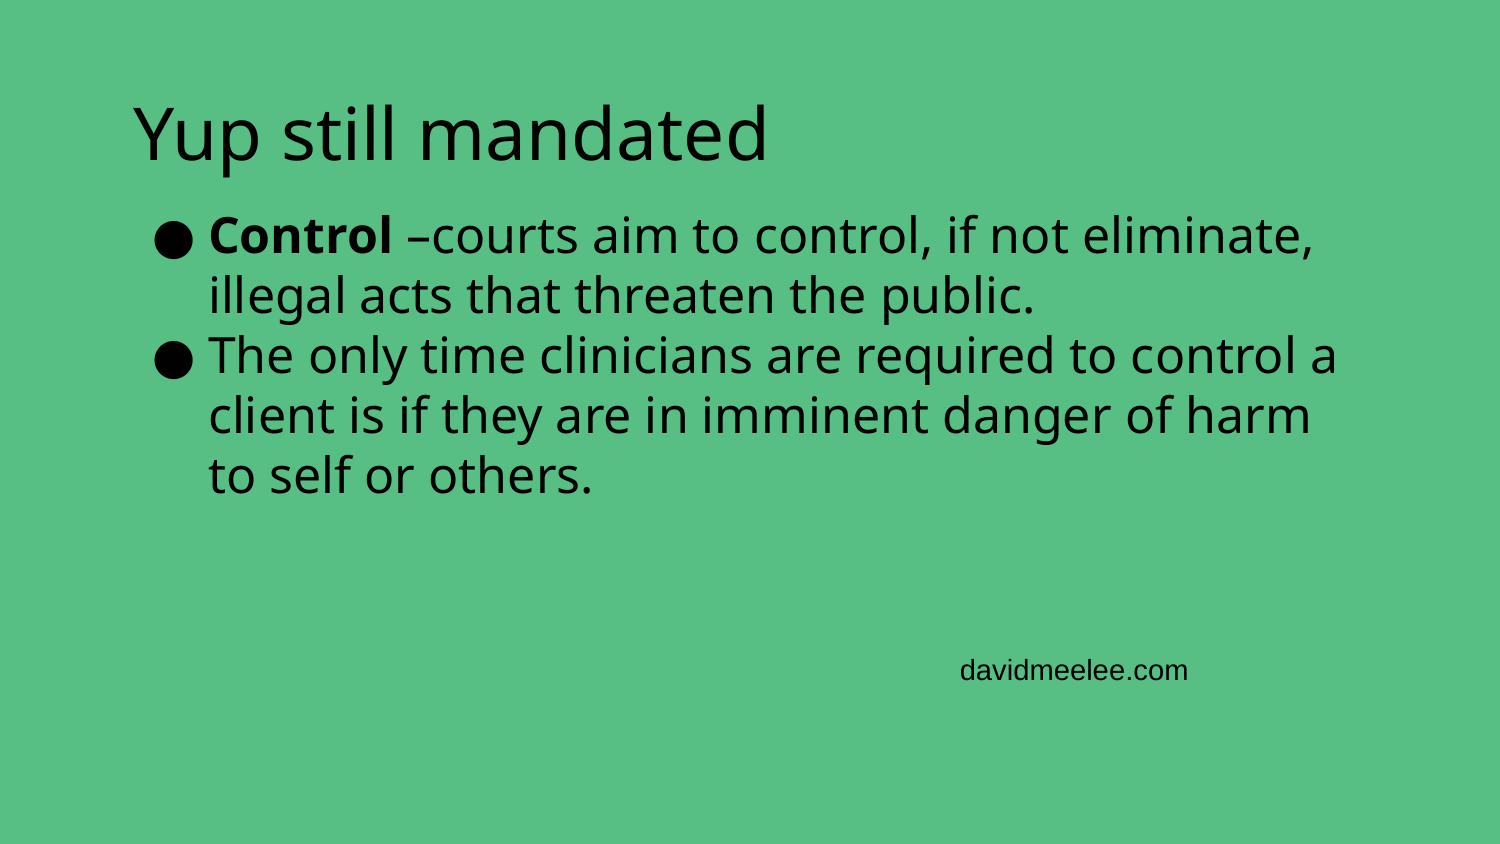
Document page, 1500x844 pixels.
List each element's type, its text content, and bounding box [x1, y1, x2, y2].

list Control –courts aim to control, if not eliminate, illegal acts that threaten the public. The only time clinicians are required to control a client is if they are in imminent danger of harm to self or others. [118, 189, 1382, 415]
text_box davidmeelee.com [945, 643, 1404, 694]
title Yup still mandated [118, 72, 1382, 167]
